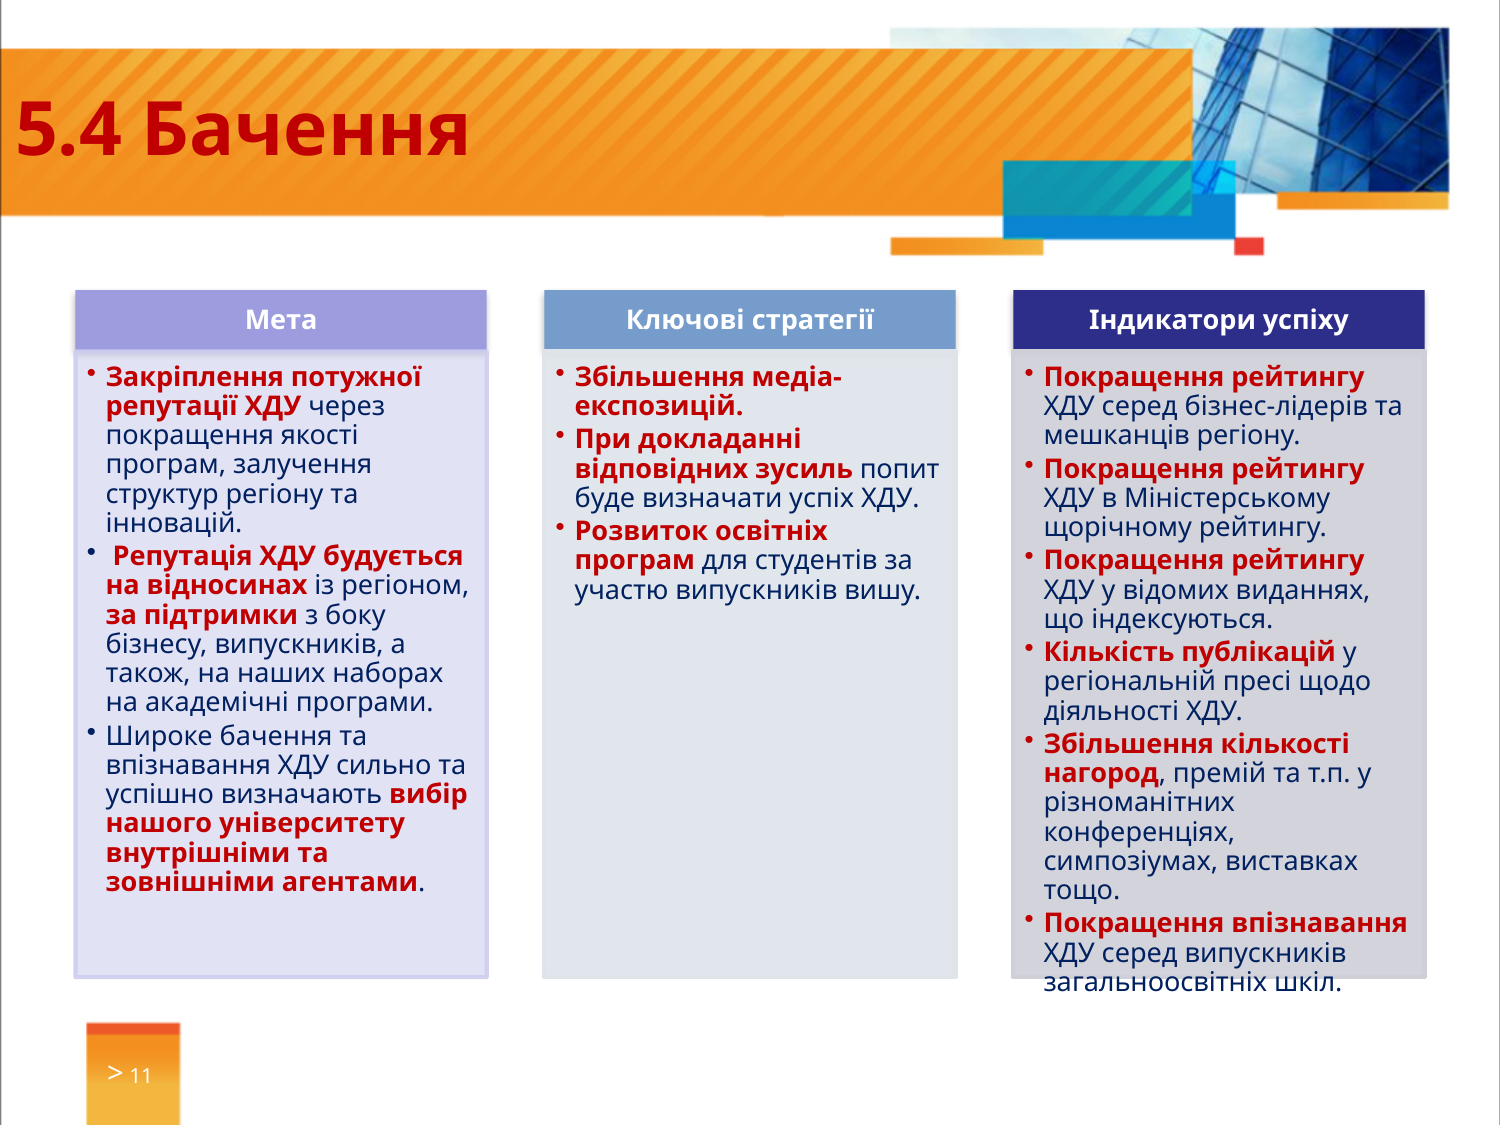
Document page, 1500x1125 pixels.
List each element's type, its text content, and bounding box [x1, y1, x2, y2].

title 5.4 Бачення [0, 54, 999, 208]
slide_number > 11 [17, 1046, 243, 1125]
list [74, 262, 1426, 1006]
picture [0, 0, 1500, 1125]
